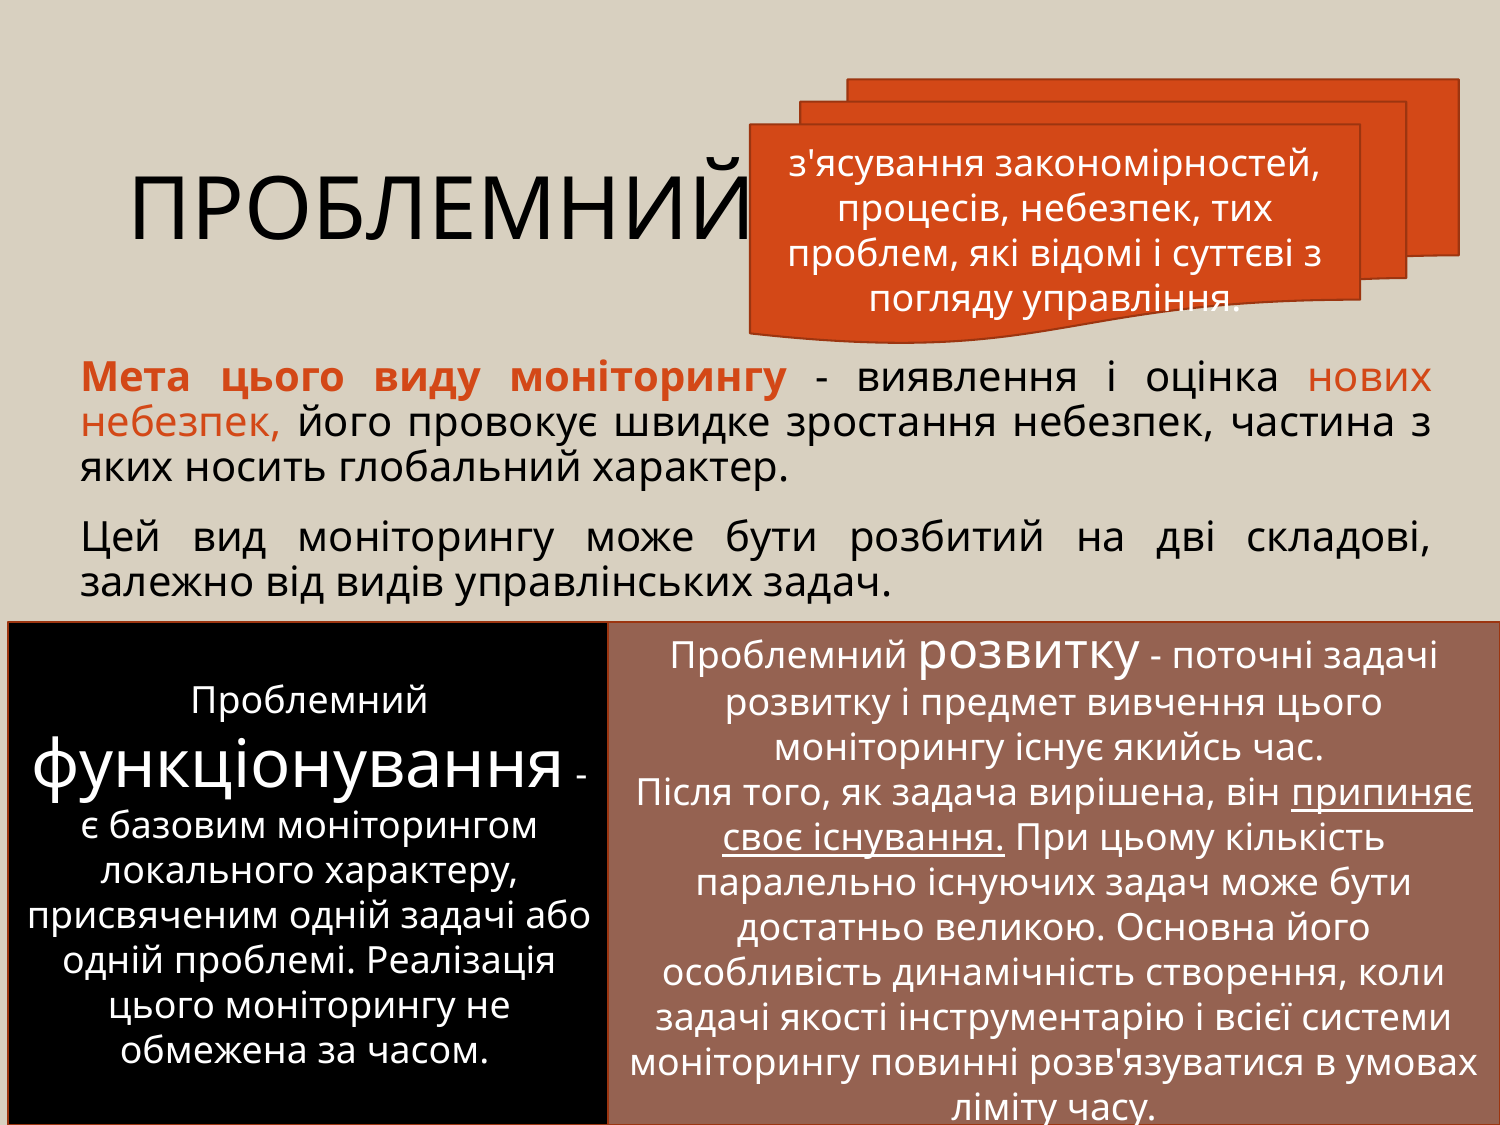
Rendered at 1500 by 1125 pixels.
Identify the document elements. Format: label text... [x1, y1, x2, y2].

list Мета цього виду моніторингу - виявлення і оцінка нових небезпек, його провокує швидке зростання небезпек, частина з яких носить глобальний характер. Цей вид моніторингу може бути розбитий на дві складові, залежно від видів управлінських задач. [64, 348, 1447, 621]
text_box Проблемний розвитку - поточні задачі розвитку і предмет вивчення цього моніторингу існує якийсь час. Після того, як задача вирішена, він припиняє своє існування. При цьому кількість паралельно існуючих задач може бути достатньо великою. Основна його особливість динамічність створення, коли задачі якості інструментарію і всієї системи моніторингу повинні розв'язуватися в умовах ліміту часу. [607, 621, 1500, 1125]
text_box Проблемний функціонування - є базовим моніторингом локального характеру, присвяченим одній задачі або одній проблемі. Реалізація цього моніторингу не обмежена за часом. [7, 621, 607, 1125]
text_box з'ясування закономірностей, процесів, небезпек, тих проблем, які відомі і суттєві з погляду управління. [748, 78, 1460, 344]
title Проблемний [941, 280, 1388, 344]
title Проблемний [112, 79, 859, 344]
